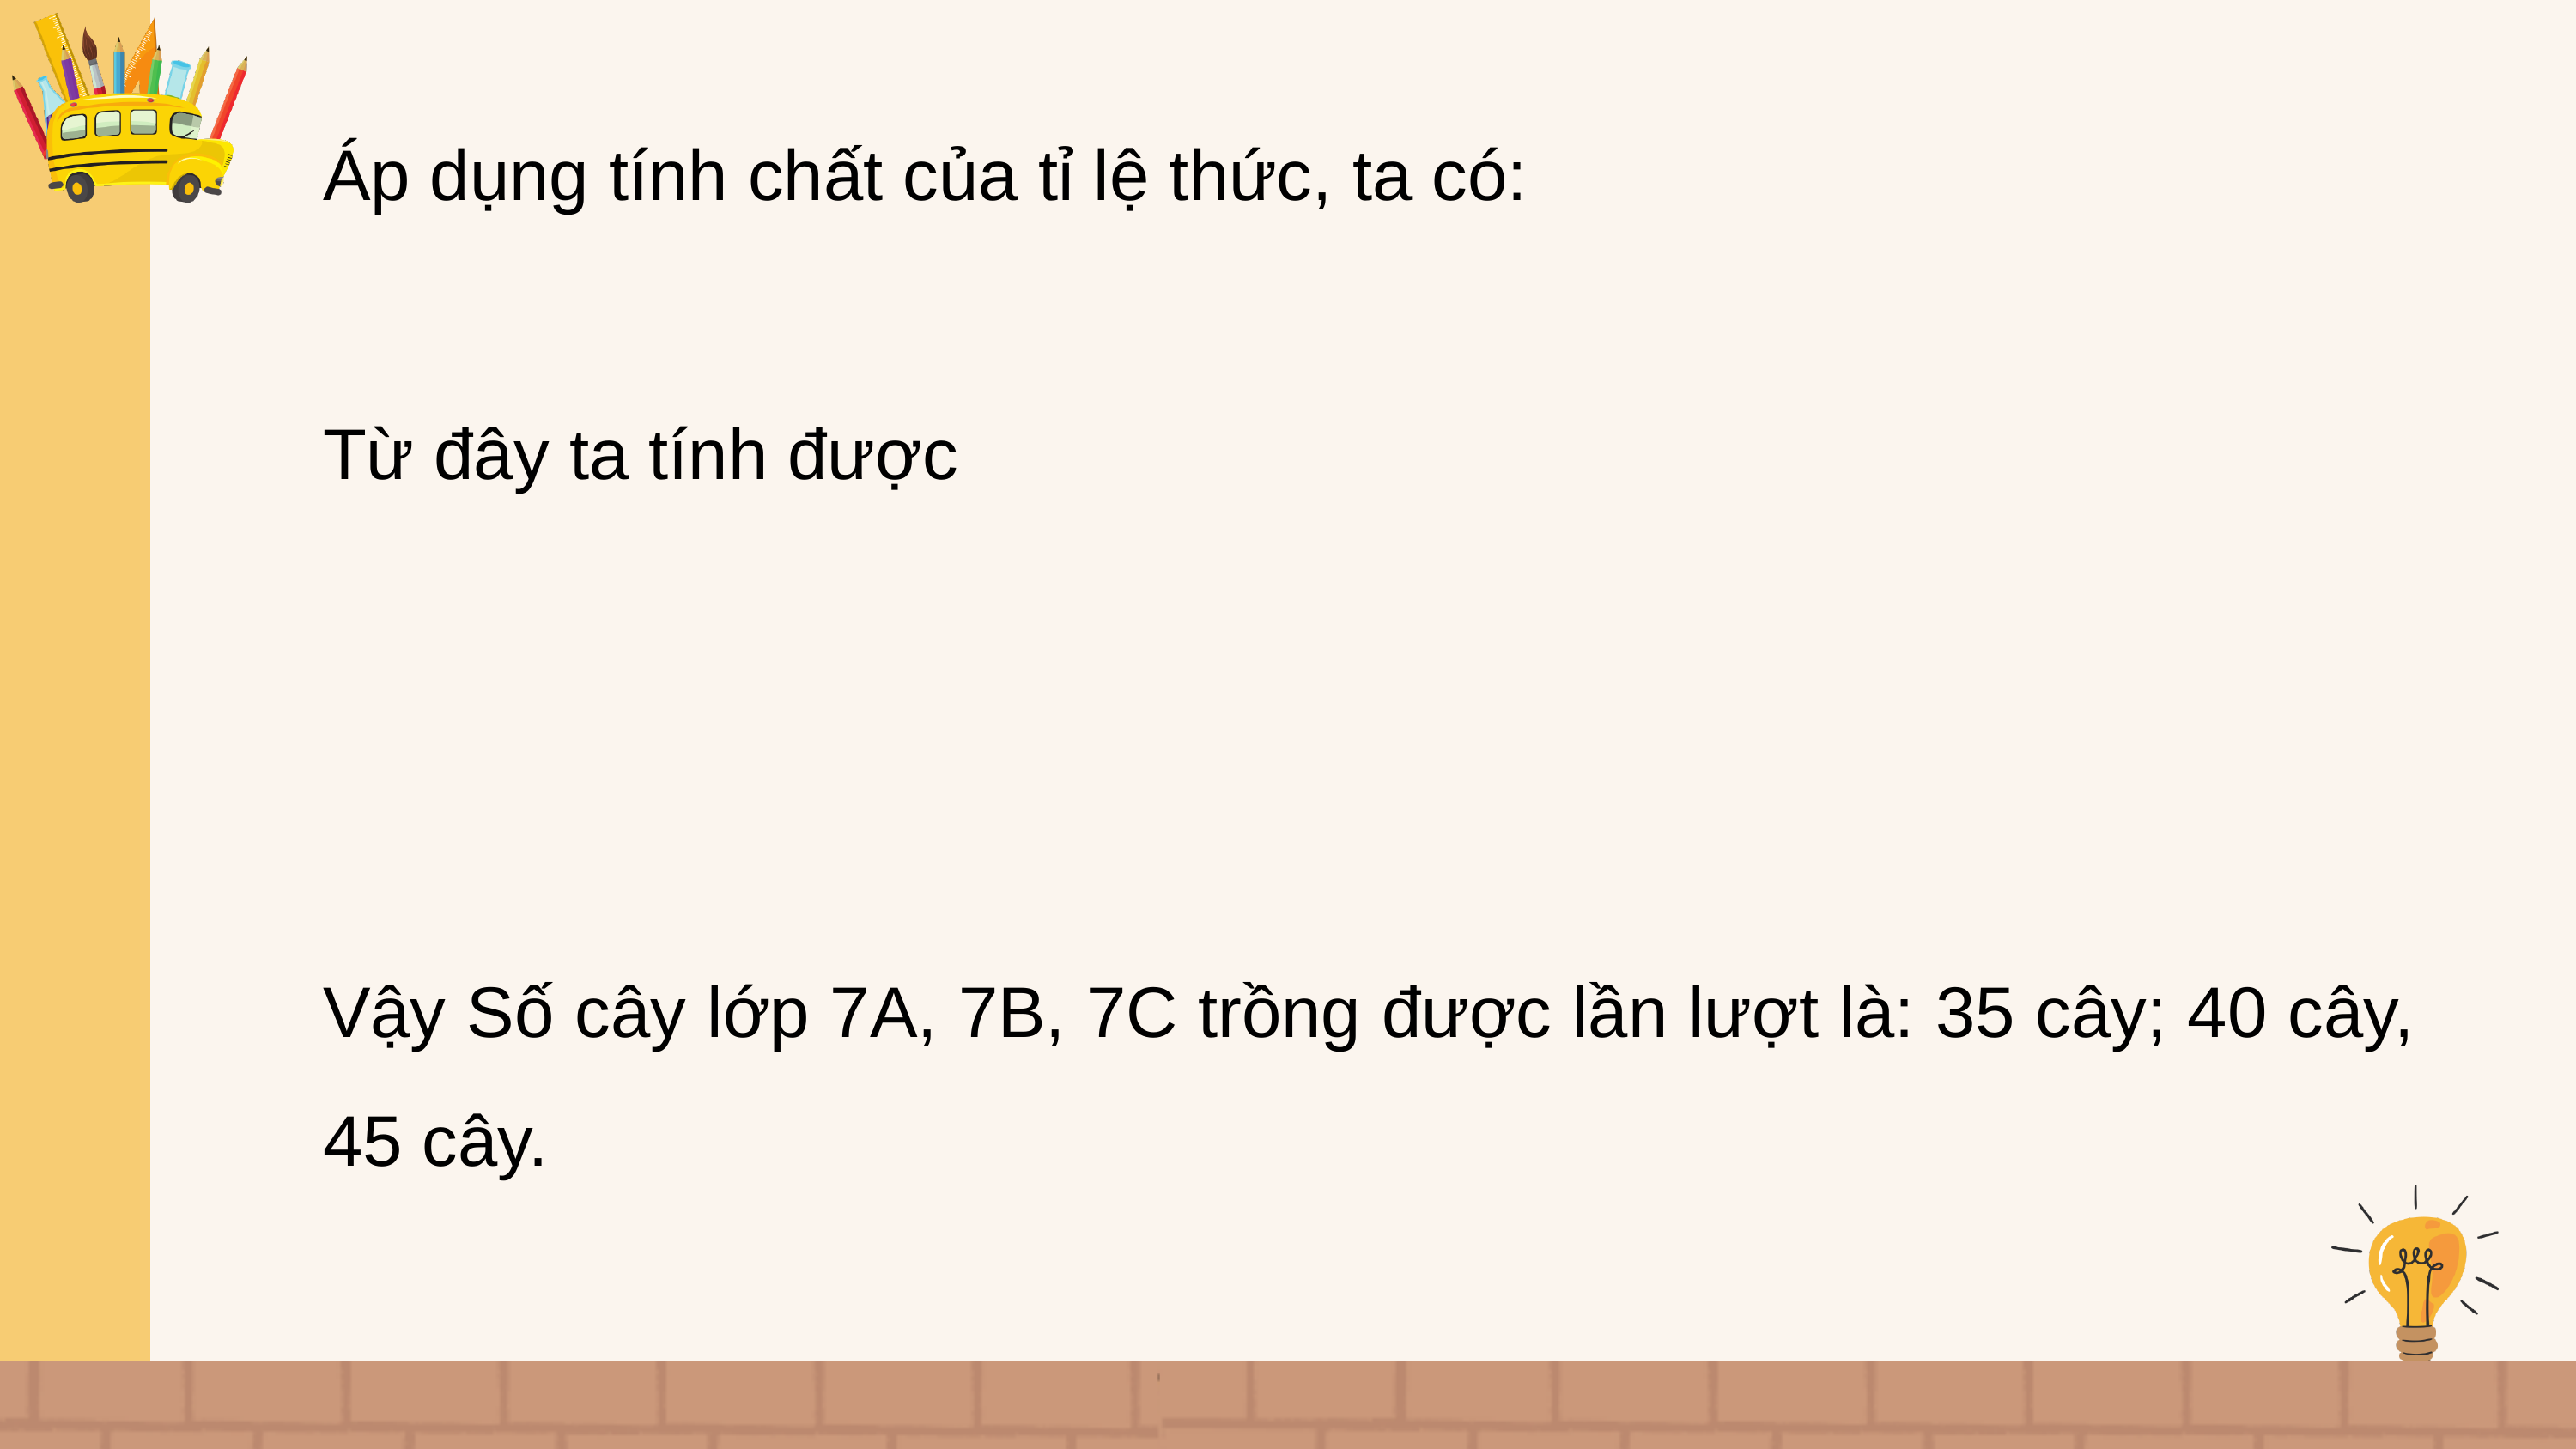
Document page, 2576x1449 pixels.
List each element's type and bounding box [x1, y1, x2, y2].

text_box [0, 0, 151, 1358]
text_box [0, 1361, 2576, 1449]
picture [12, 13, 247, 204]
picture [2331, 1184, 2499, 1361]
